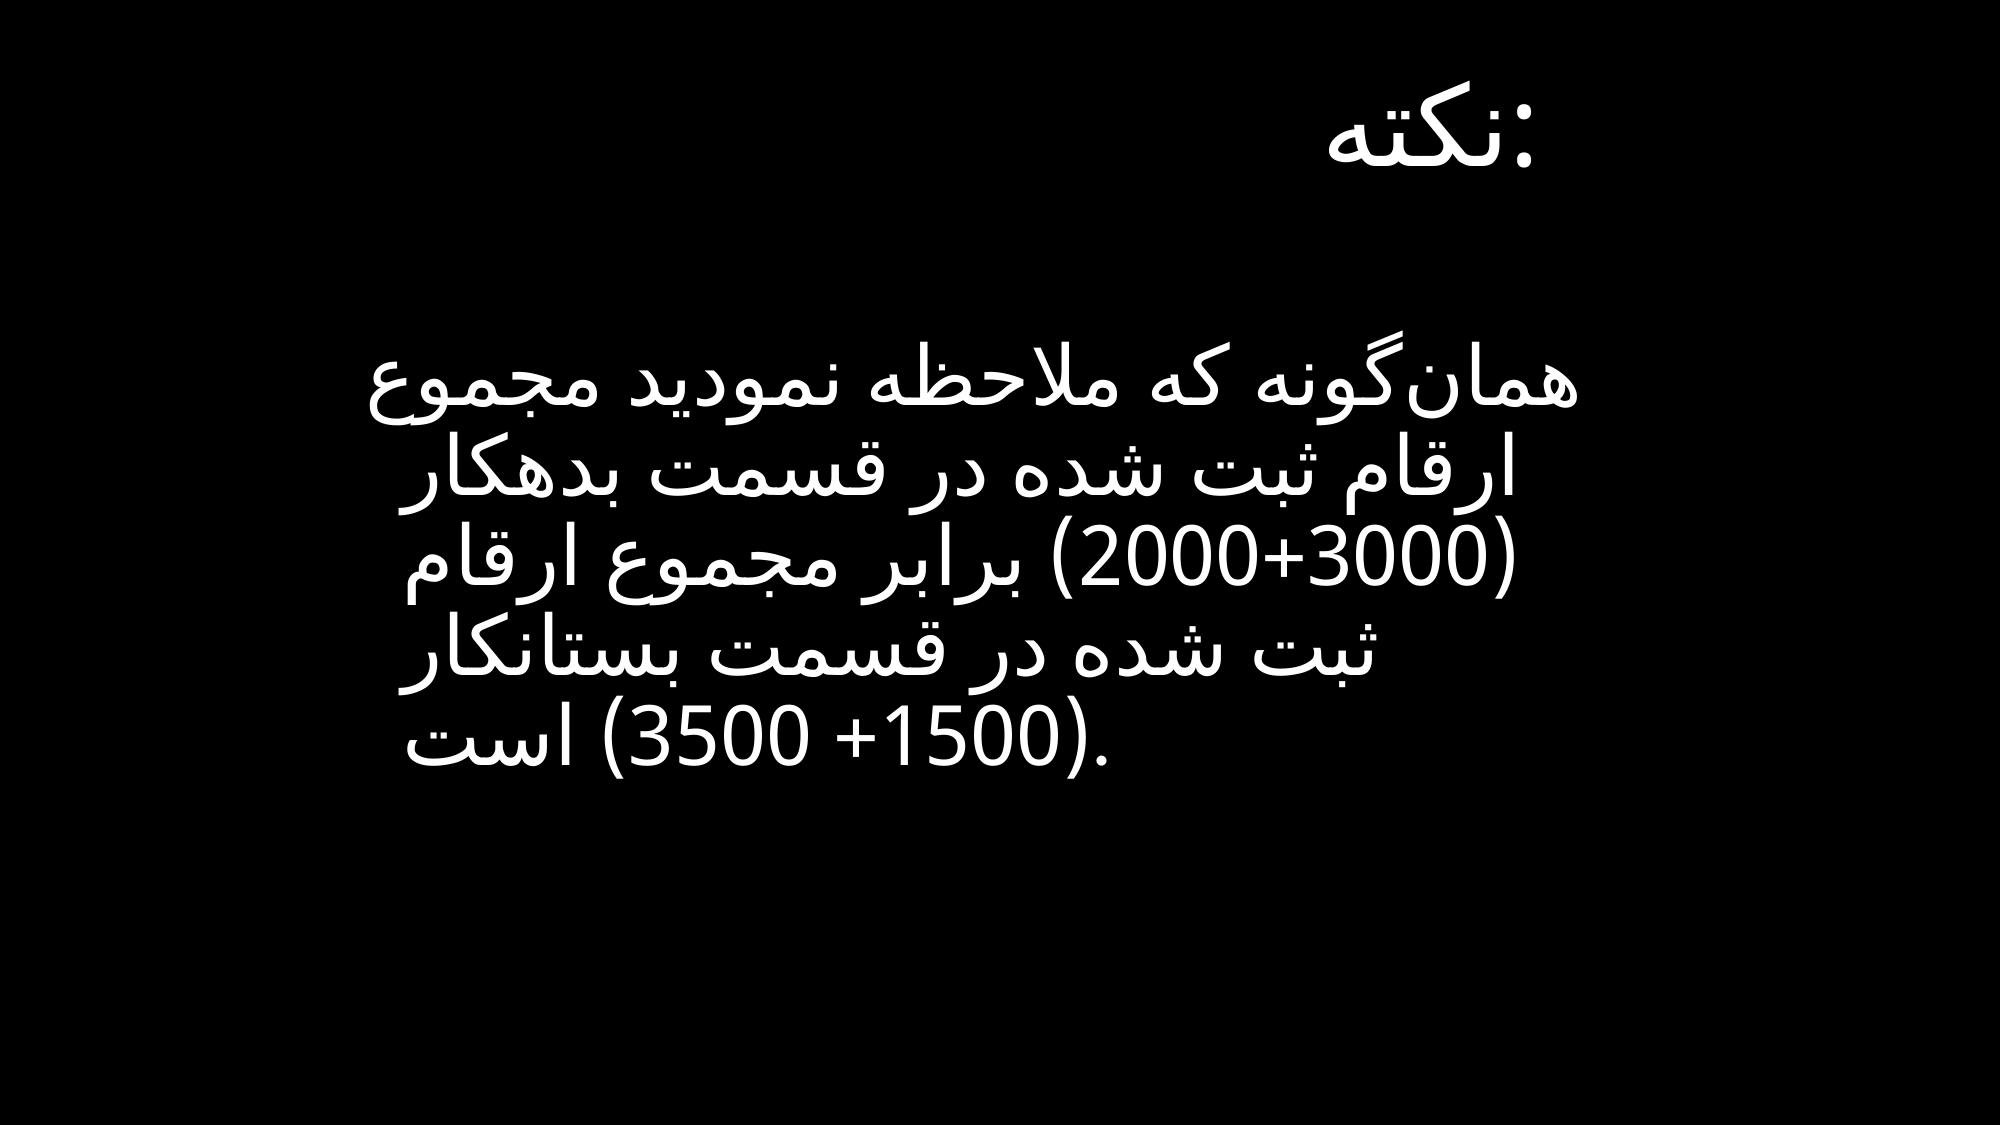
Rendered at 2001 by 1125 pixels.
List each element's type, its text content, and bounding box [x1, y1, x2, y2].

title نكته: [1307, 54, 1634, 205]
list همان‌گونه كه ملاحظه نموديد مجموع ارقام ثبت شده در قسمت بدهكار (3000+2000) برابر مجموع ارقام ثبت شده در قسمت بستانكار (1500+ 3500) است. [350, 326, 1638, 842]
